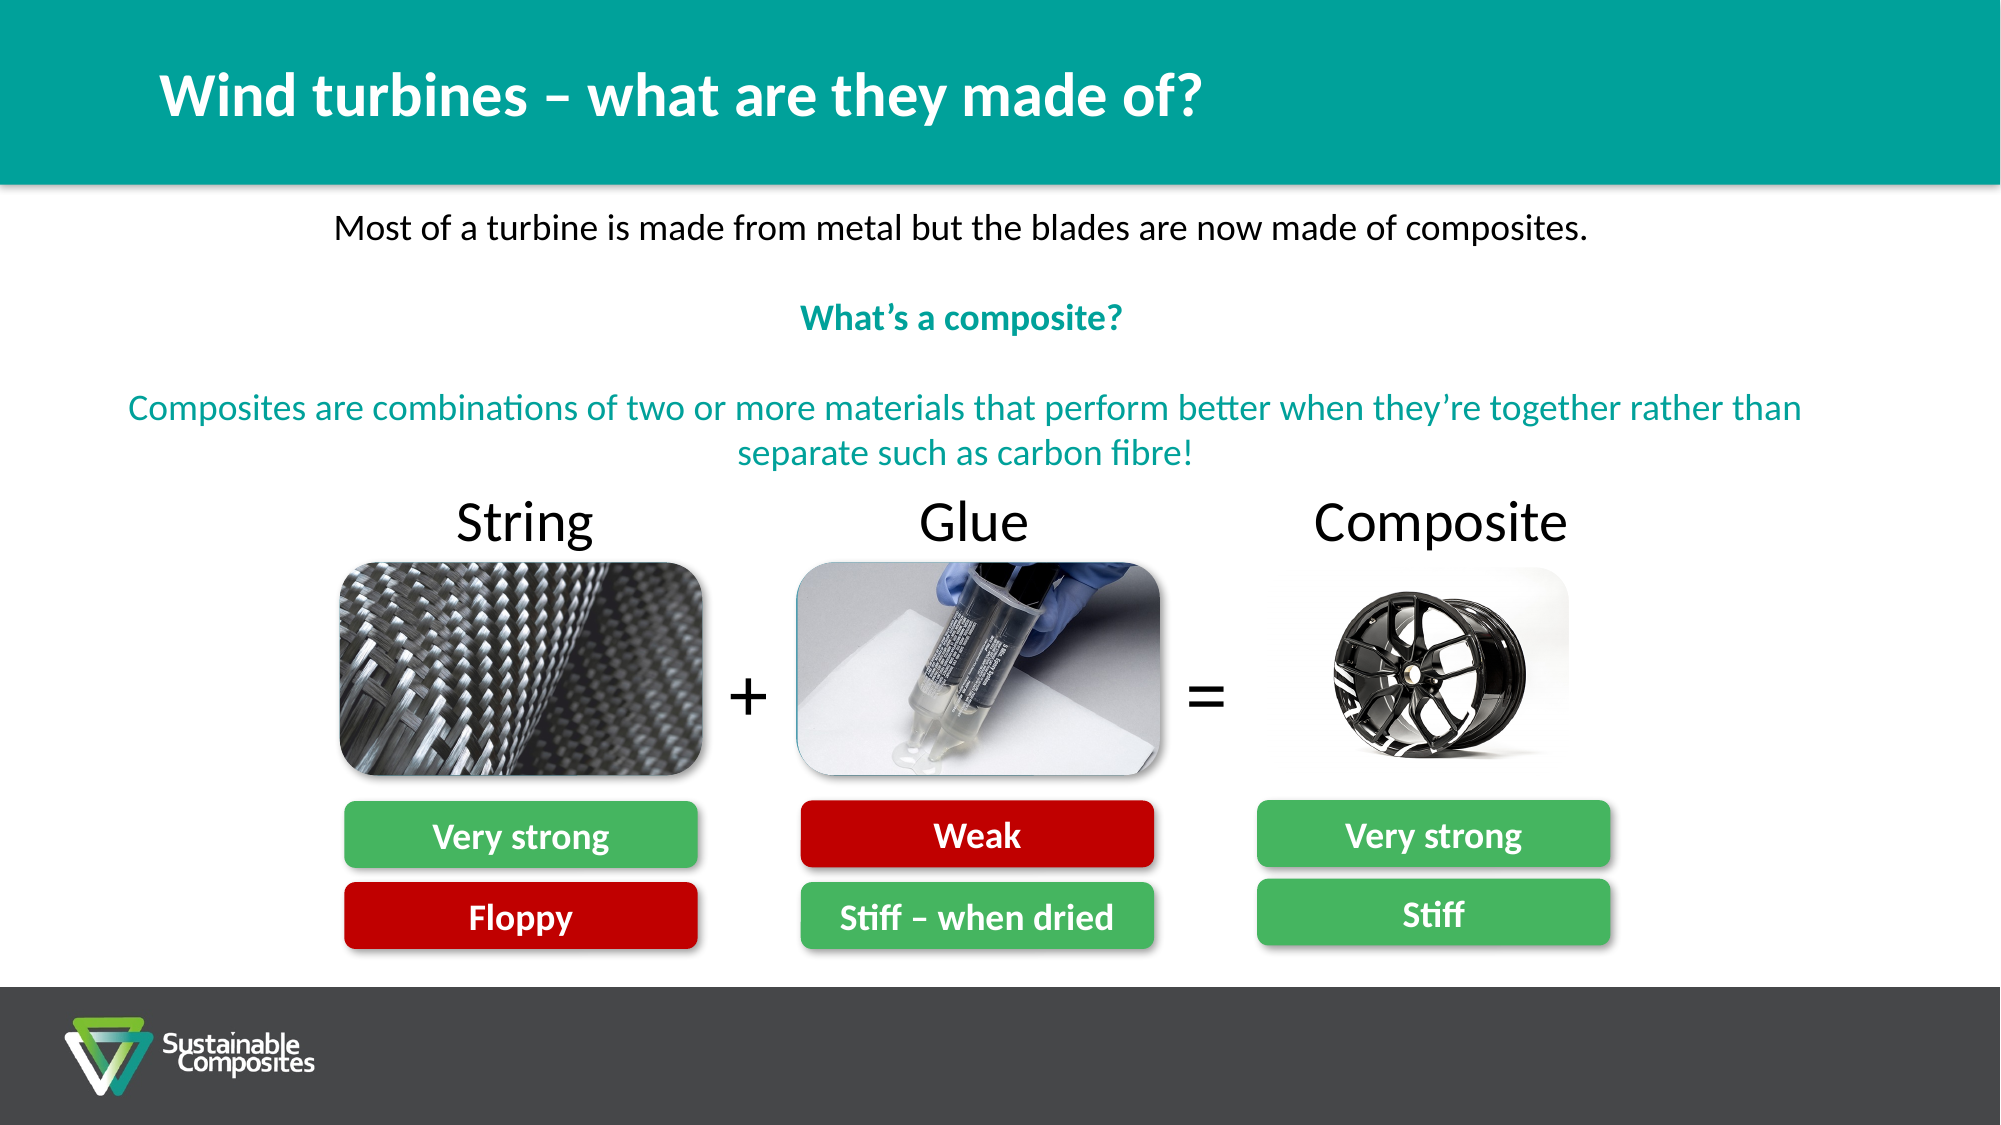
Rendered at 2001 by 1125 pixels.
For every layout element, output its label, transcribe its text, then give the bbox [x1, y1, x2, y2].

picture [0, 987, 2000, 1125]
text_box Most of a turbine is made from metal but the blades are now made of composites. What’s a composite? Composites are combinations of two or more materials that perform better when they’re together rather than separate such as carbon fibre! [97, 196, 1835, 661]
text_box Wind turbines – what are they made of? [144, 46, 1386, 137]
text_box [339, 482, 1619, 950]
